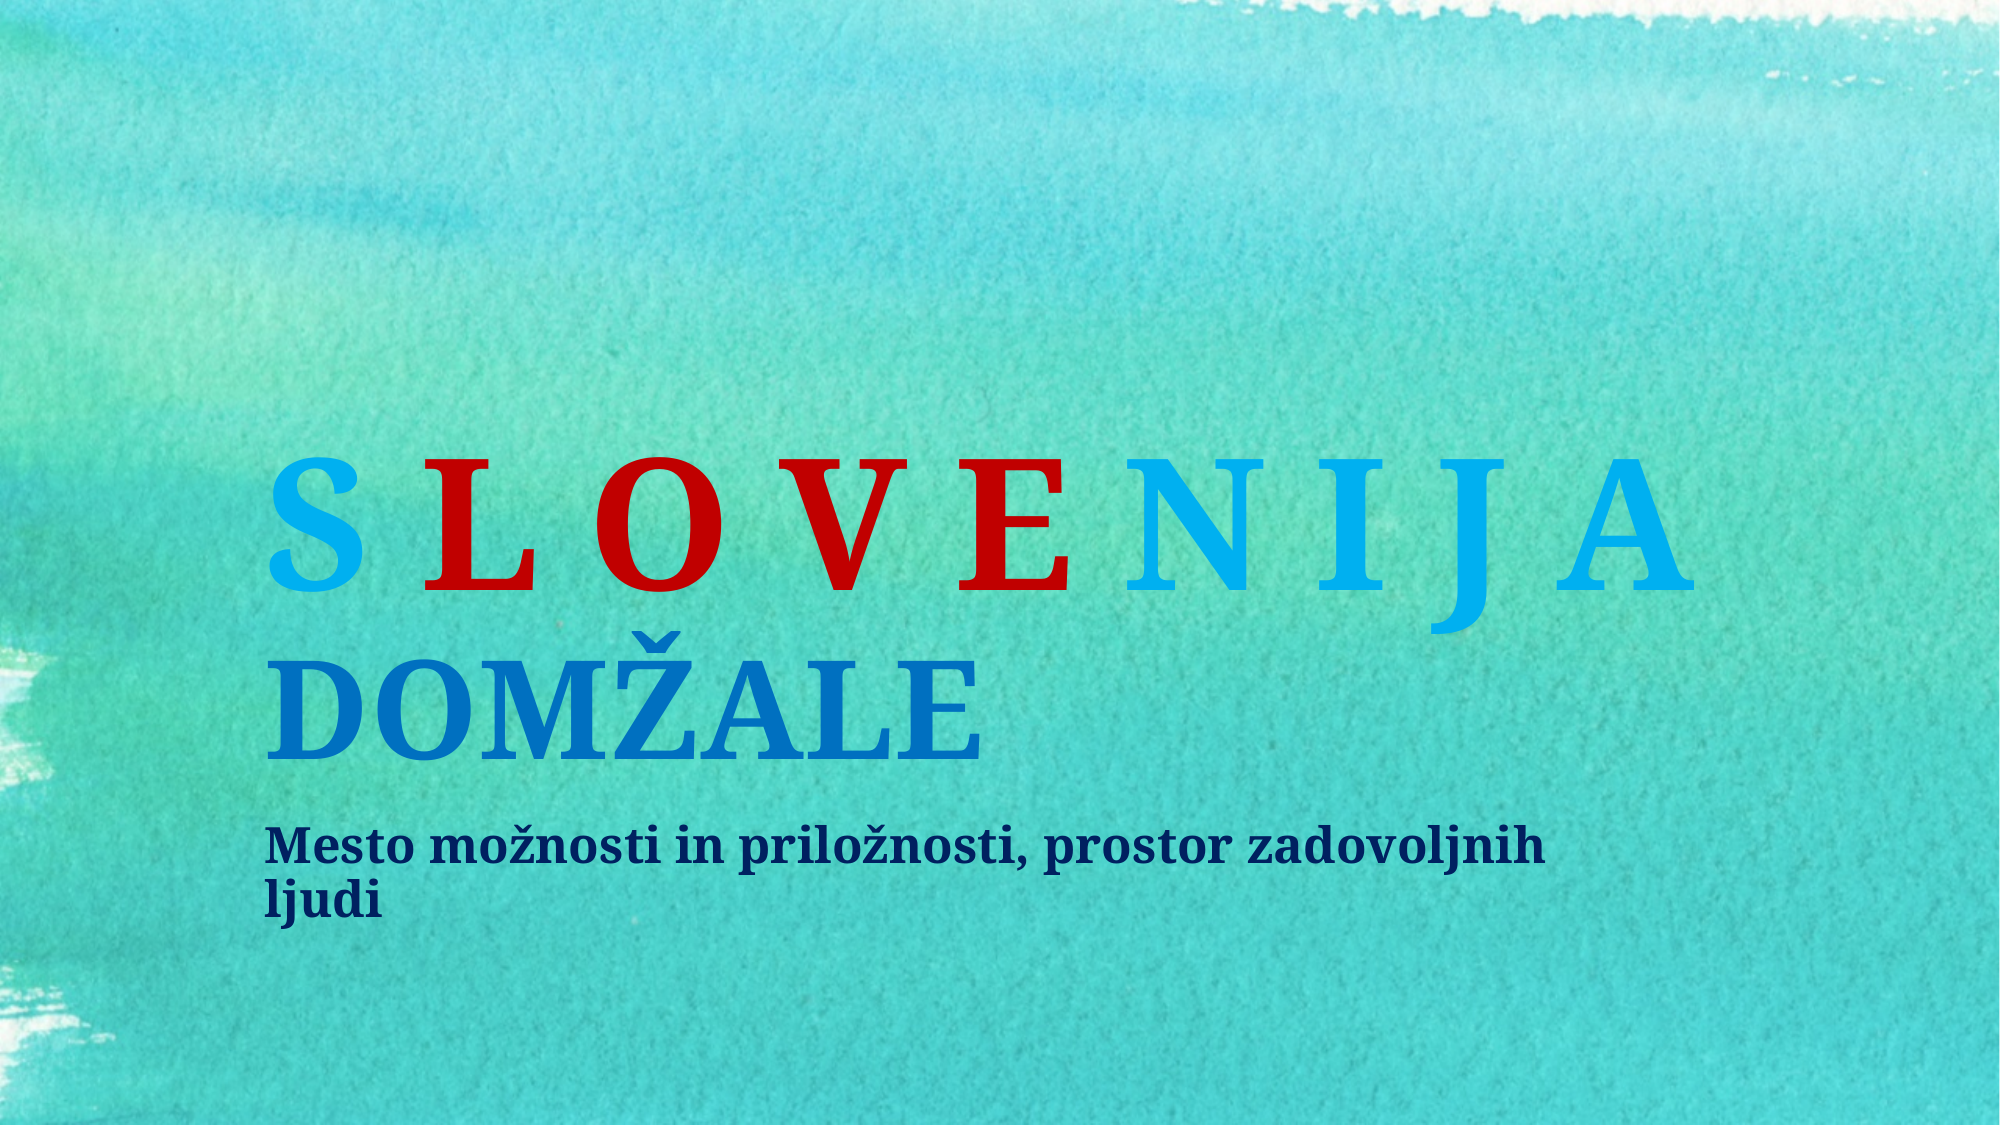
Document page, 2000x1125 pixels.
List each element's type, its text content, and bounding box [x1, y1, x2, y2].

subtitle Mesto možnosti in priložnosti, prostor zadovoljnih ljudi [249, 812, 1600, 988]
picture [0, 0, 2000, 1125]
title S L O V E N I J A DOMŽALE [249, 224, 1750, 800]
